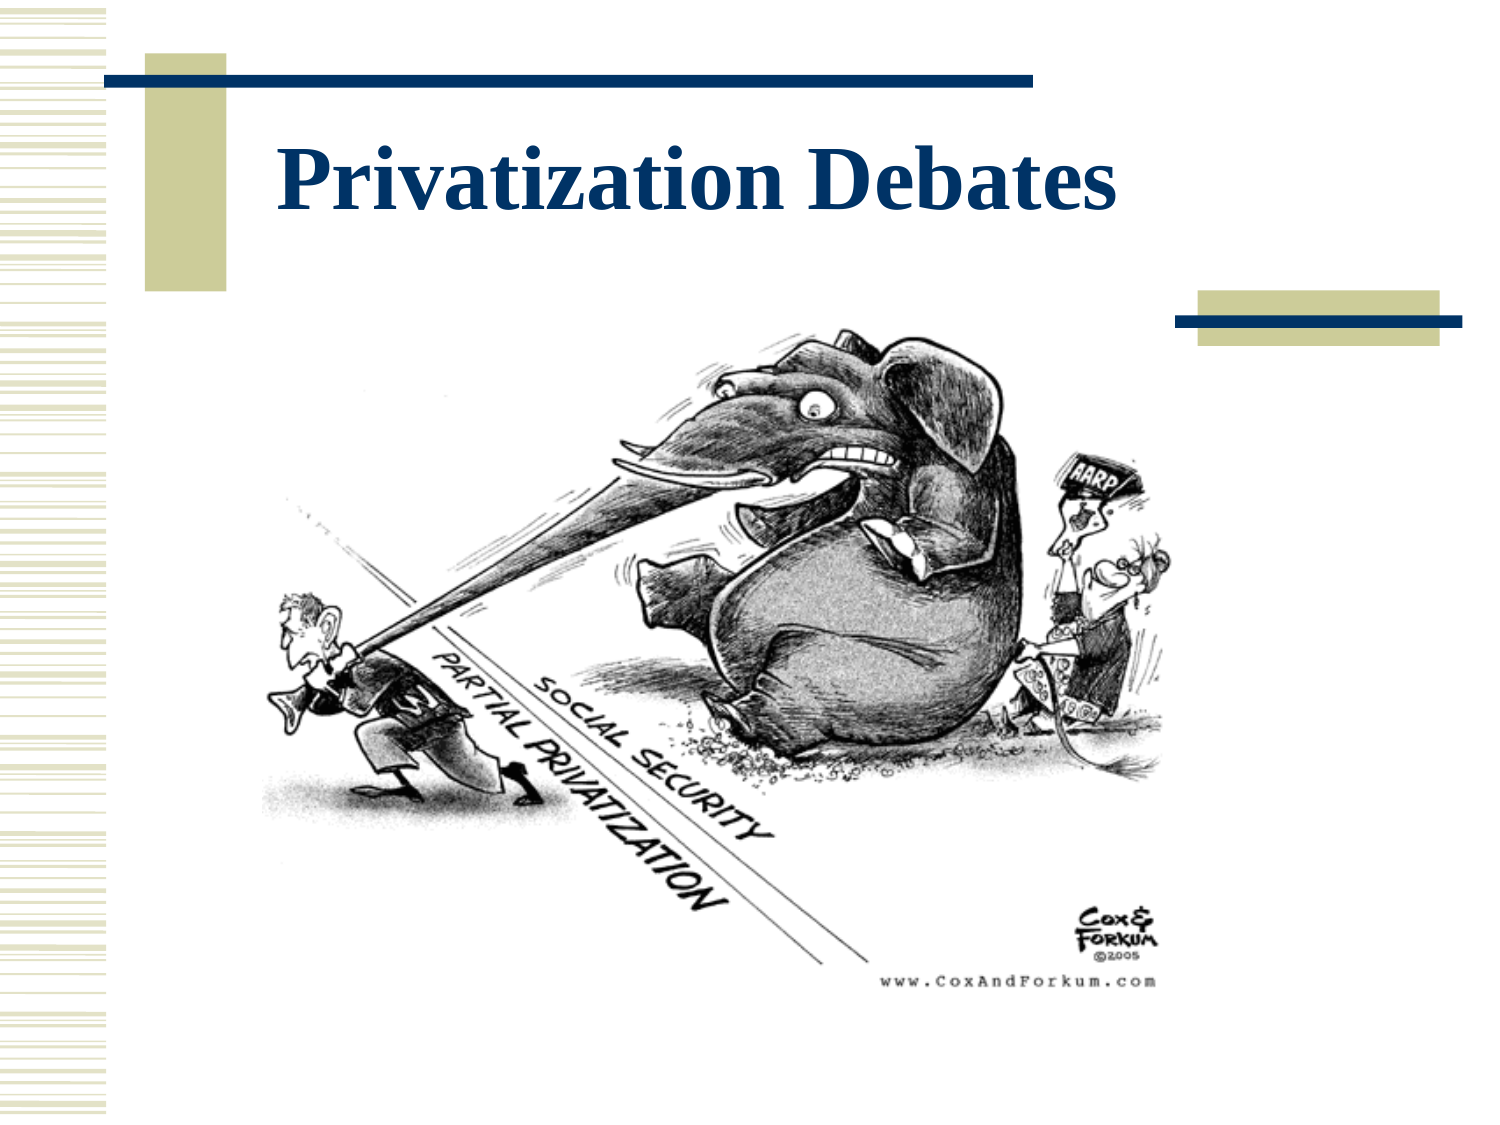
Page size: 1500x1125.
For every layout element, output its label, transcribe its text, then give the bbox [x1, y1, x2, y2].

title Privatization Debates [0, 87, 1350, 275]
picture [262, 313, 1176, 990]
